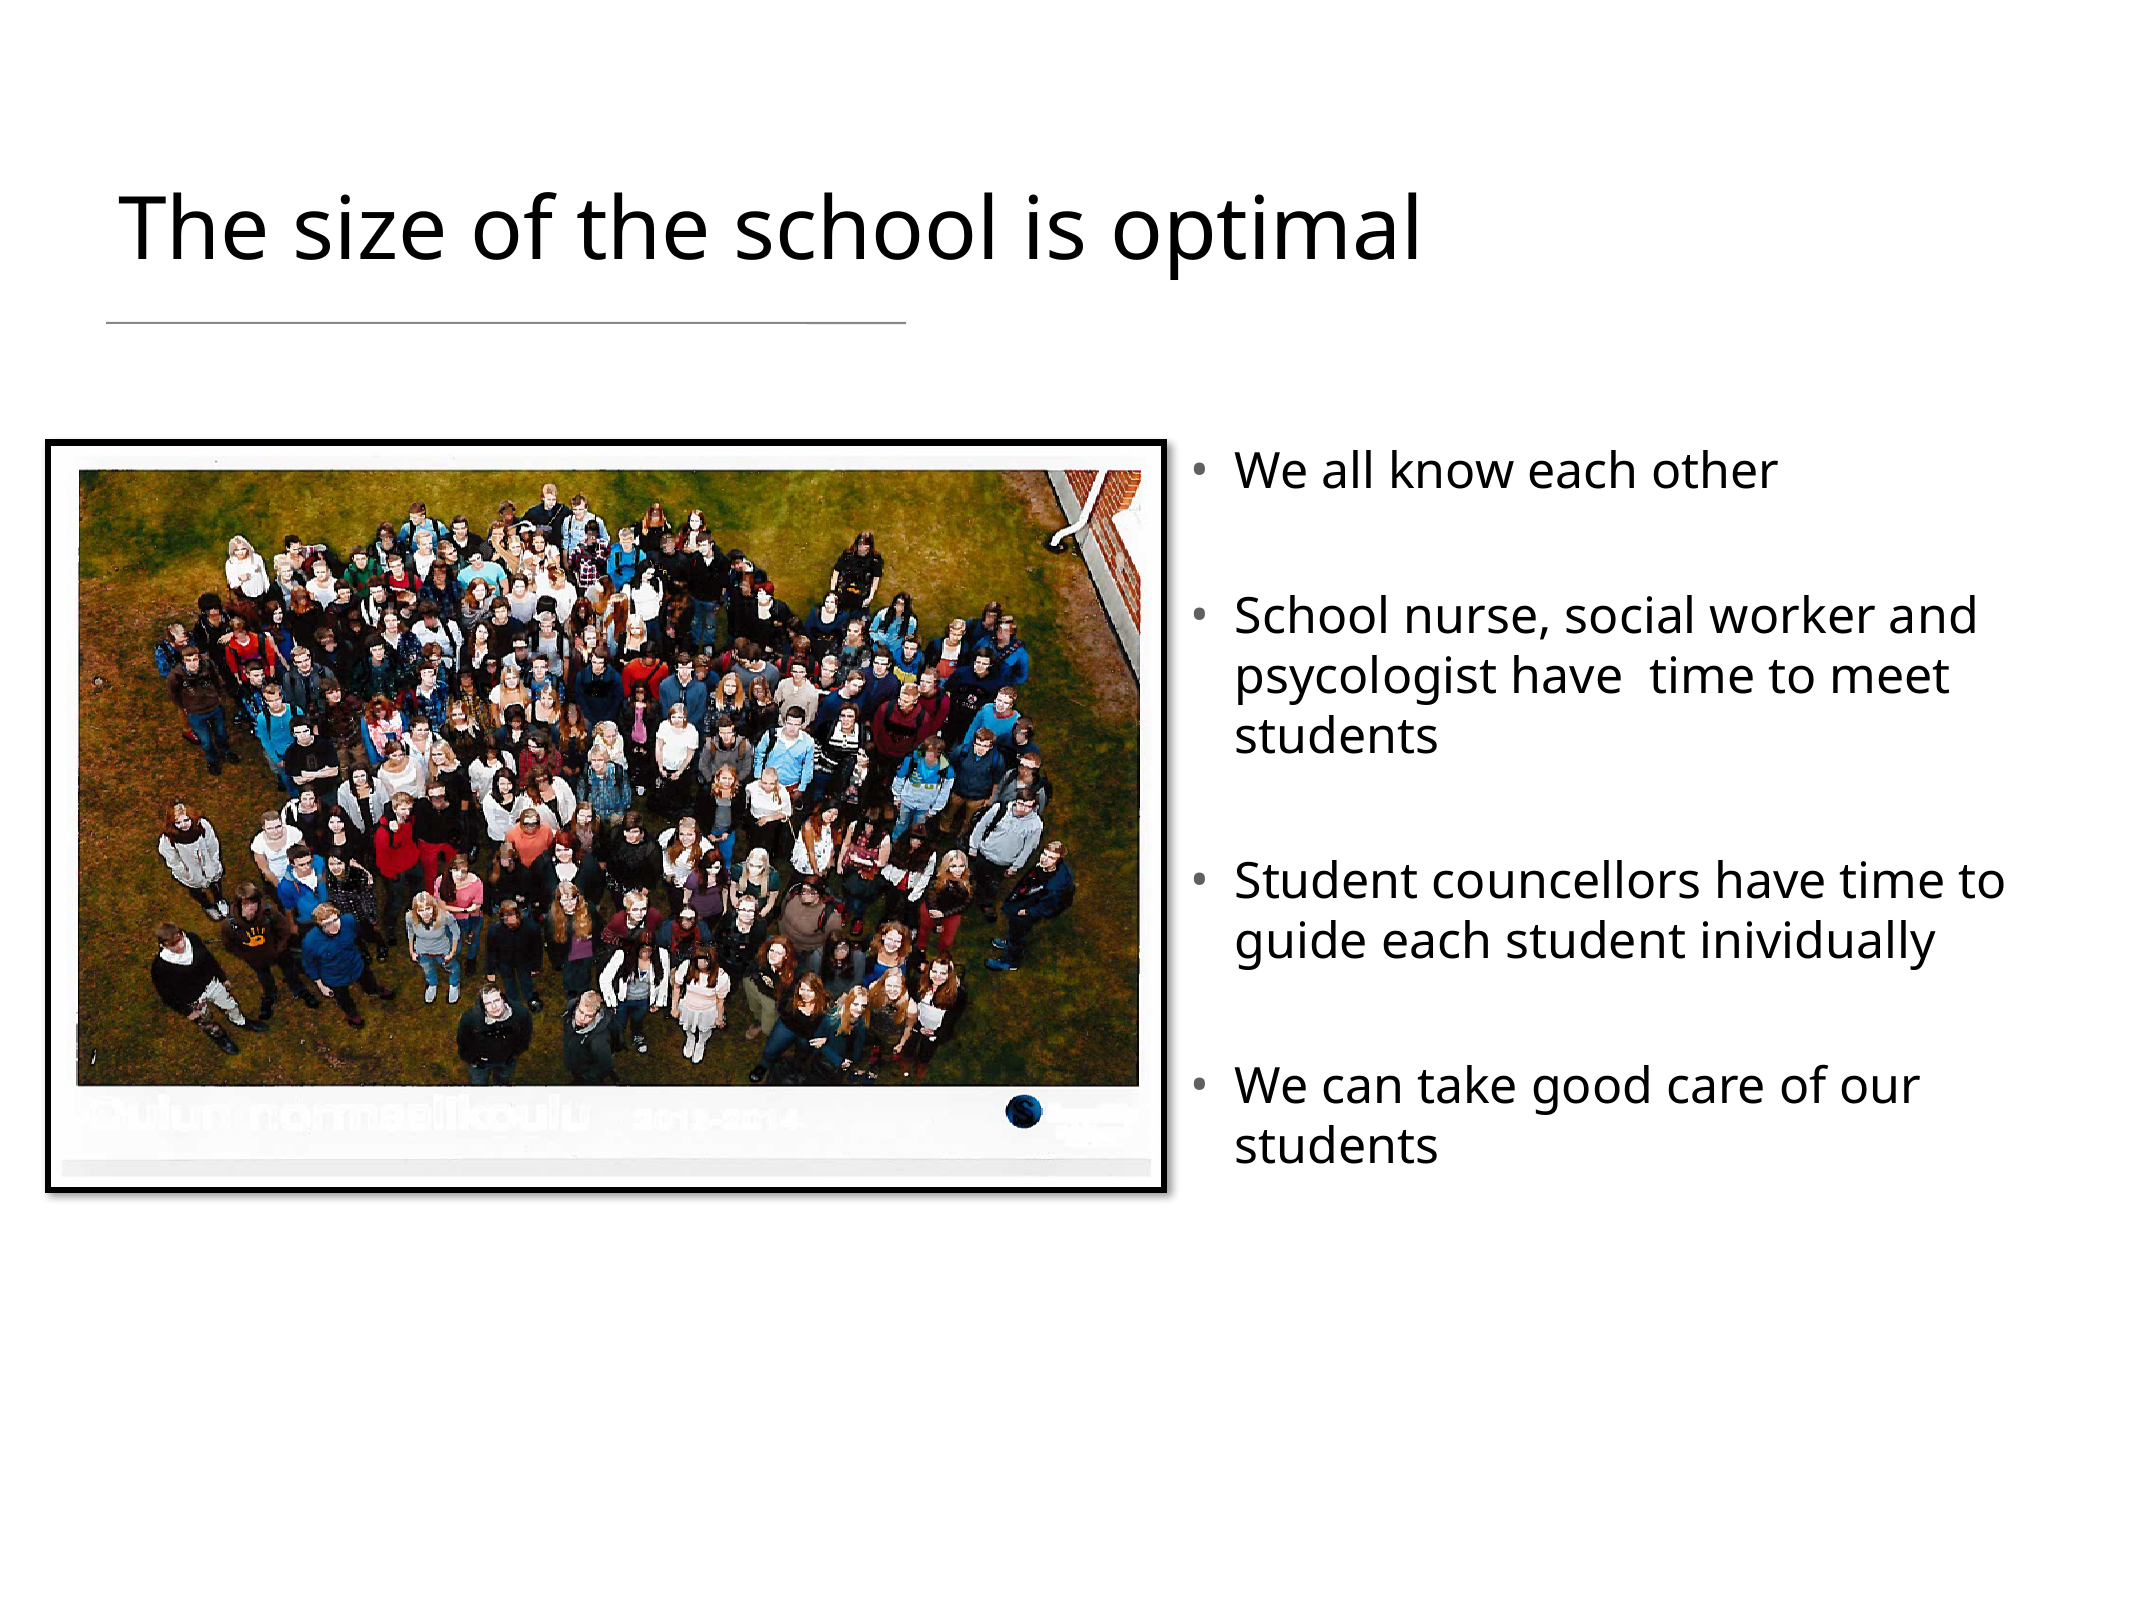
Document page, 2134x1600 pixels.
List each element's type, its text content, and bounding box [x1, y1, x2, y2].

title The size of the school is optimal [109, 55, 1686, 285]
picture [50, 445, 1162, 1187]
list We all know each other School nurse, social worker and psycologist have time to meet students Student councellors have time to guide each student inividually We can take good care of our students [1182, 284, 2104, 1549]
